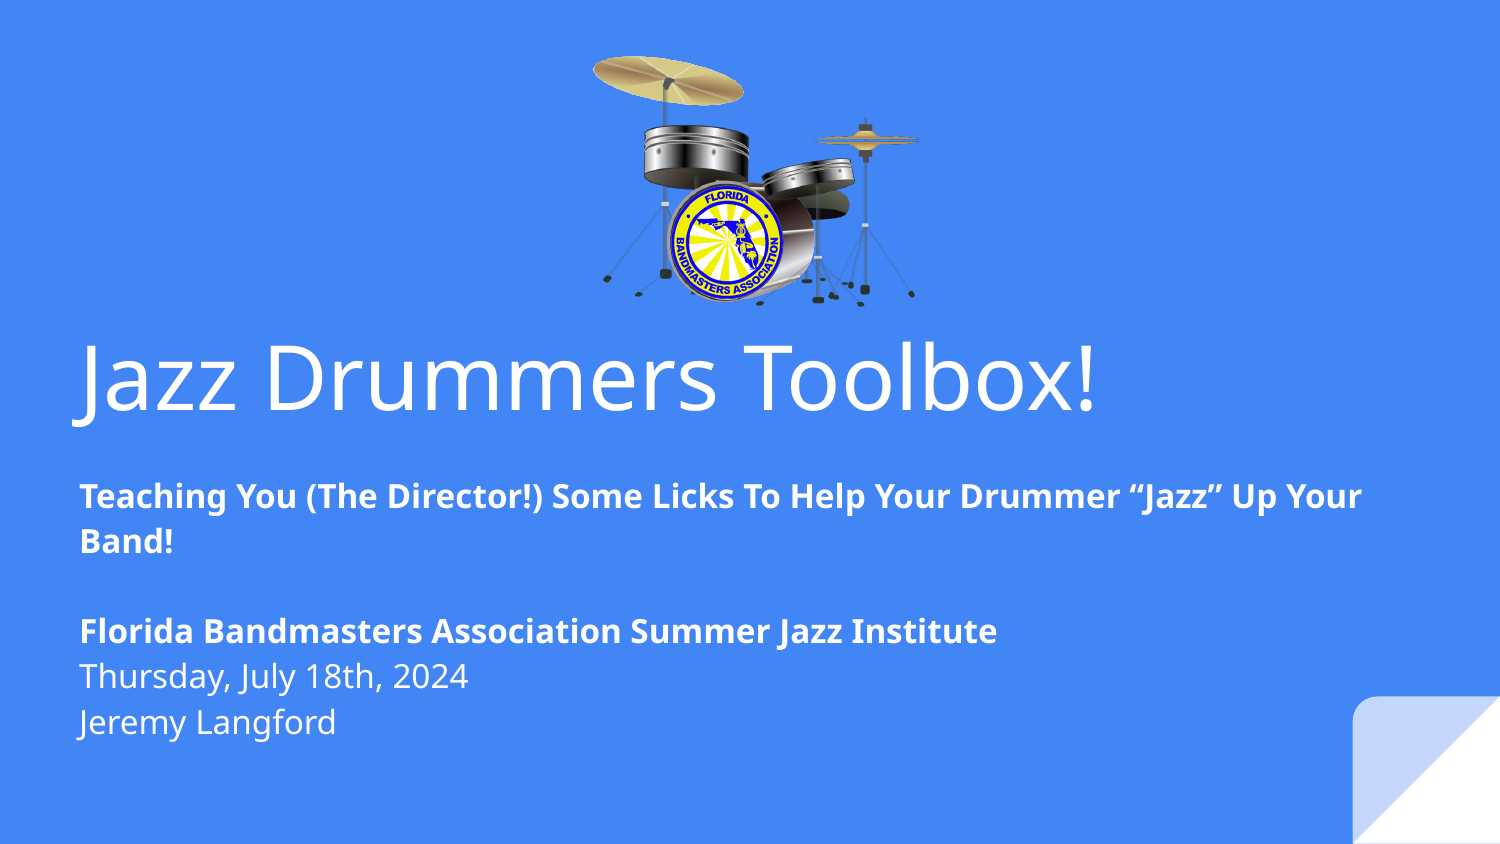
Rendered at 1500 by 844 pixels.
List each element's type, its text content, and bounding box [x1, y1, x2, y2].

title Jazz Drummers Toolbox! [64, 298, 1413, 452]
picture [593, 17, 921, 345]
subtitle Teaching You (The Director!) Some Licks To Help Your Drummer “Jazz” Up Your Band! Florida Bandmasters Association Summer Jazz Institute Thursday, July 18th, 2024 Jeremy Langford [64, 457, 1450, 761]
